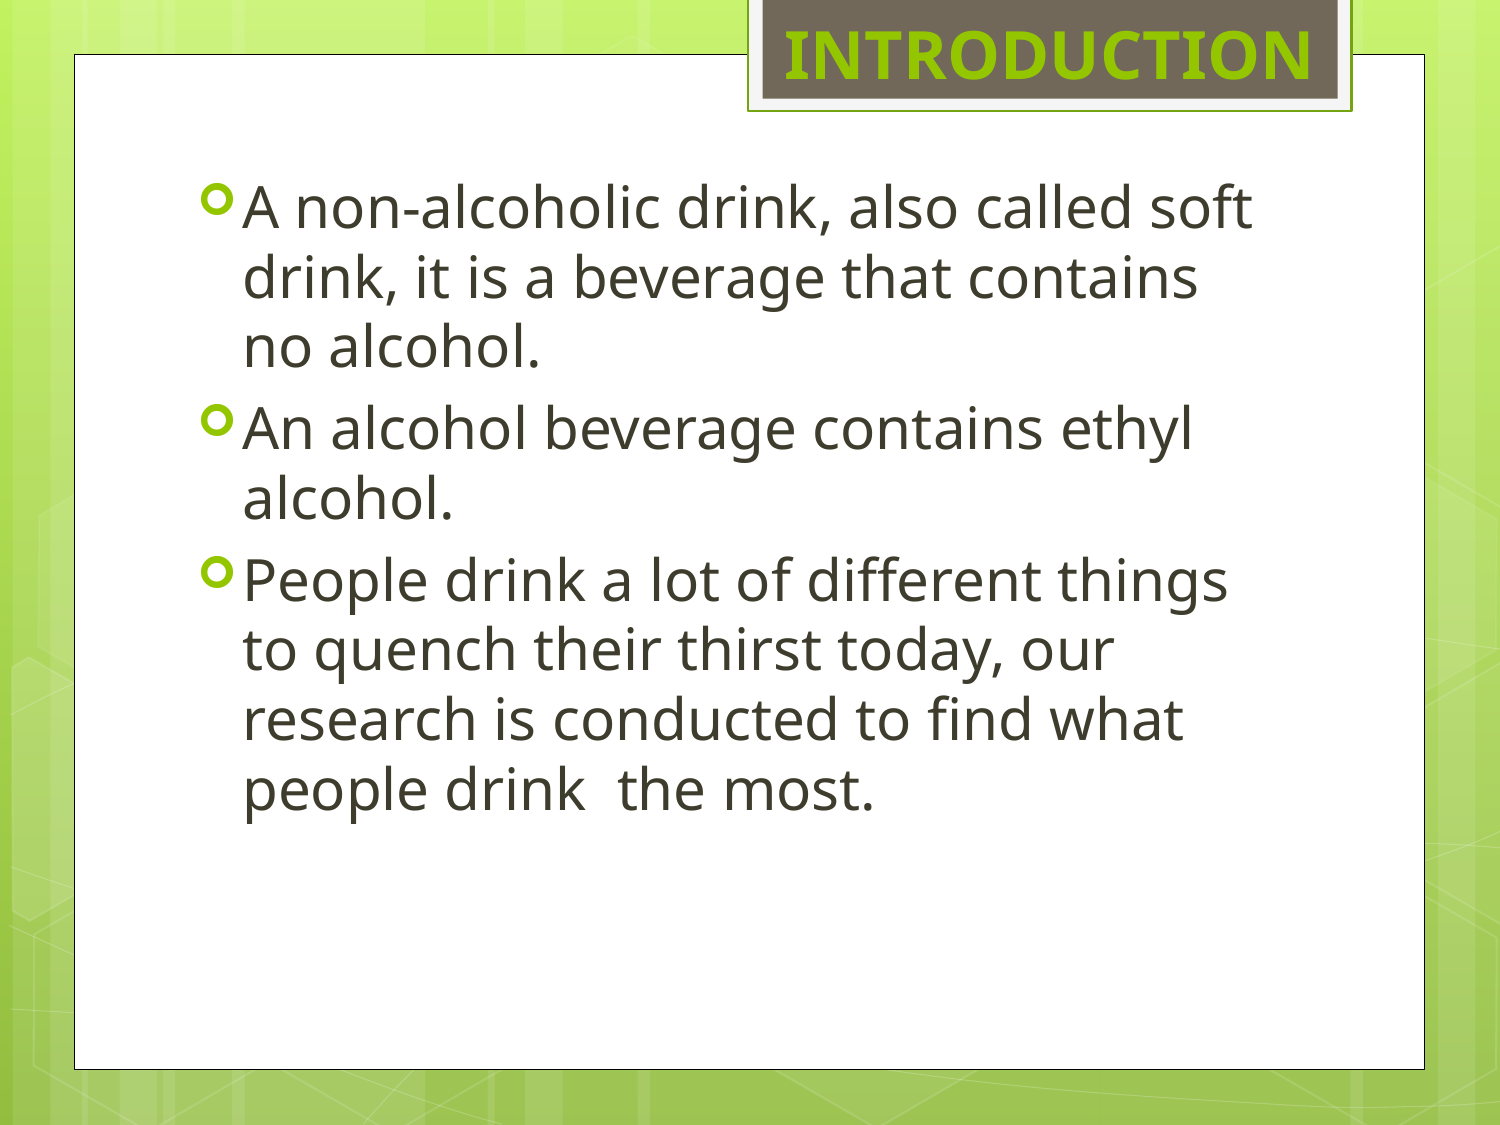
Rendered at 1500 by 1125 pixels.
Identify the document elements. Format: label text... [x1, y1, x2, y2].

title INTRODUCTION [762, 0, 1338, 100]
list A non-alcoholic drink, also called soft drink, it is a beverage that contains no alcohol. An alcohol beverage contains ethyl alcohol. People drink a lot of different things to quench their thirst today, our research is conducted to find what people drink the most. [171, 162, 1283, 957]
